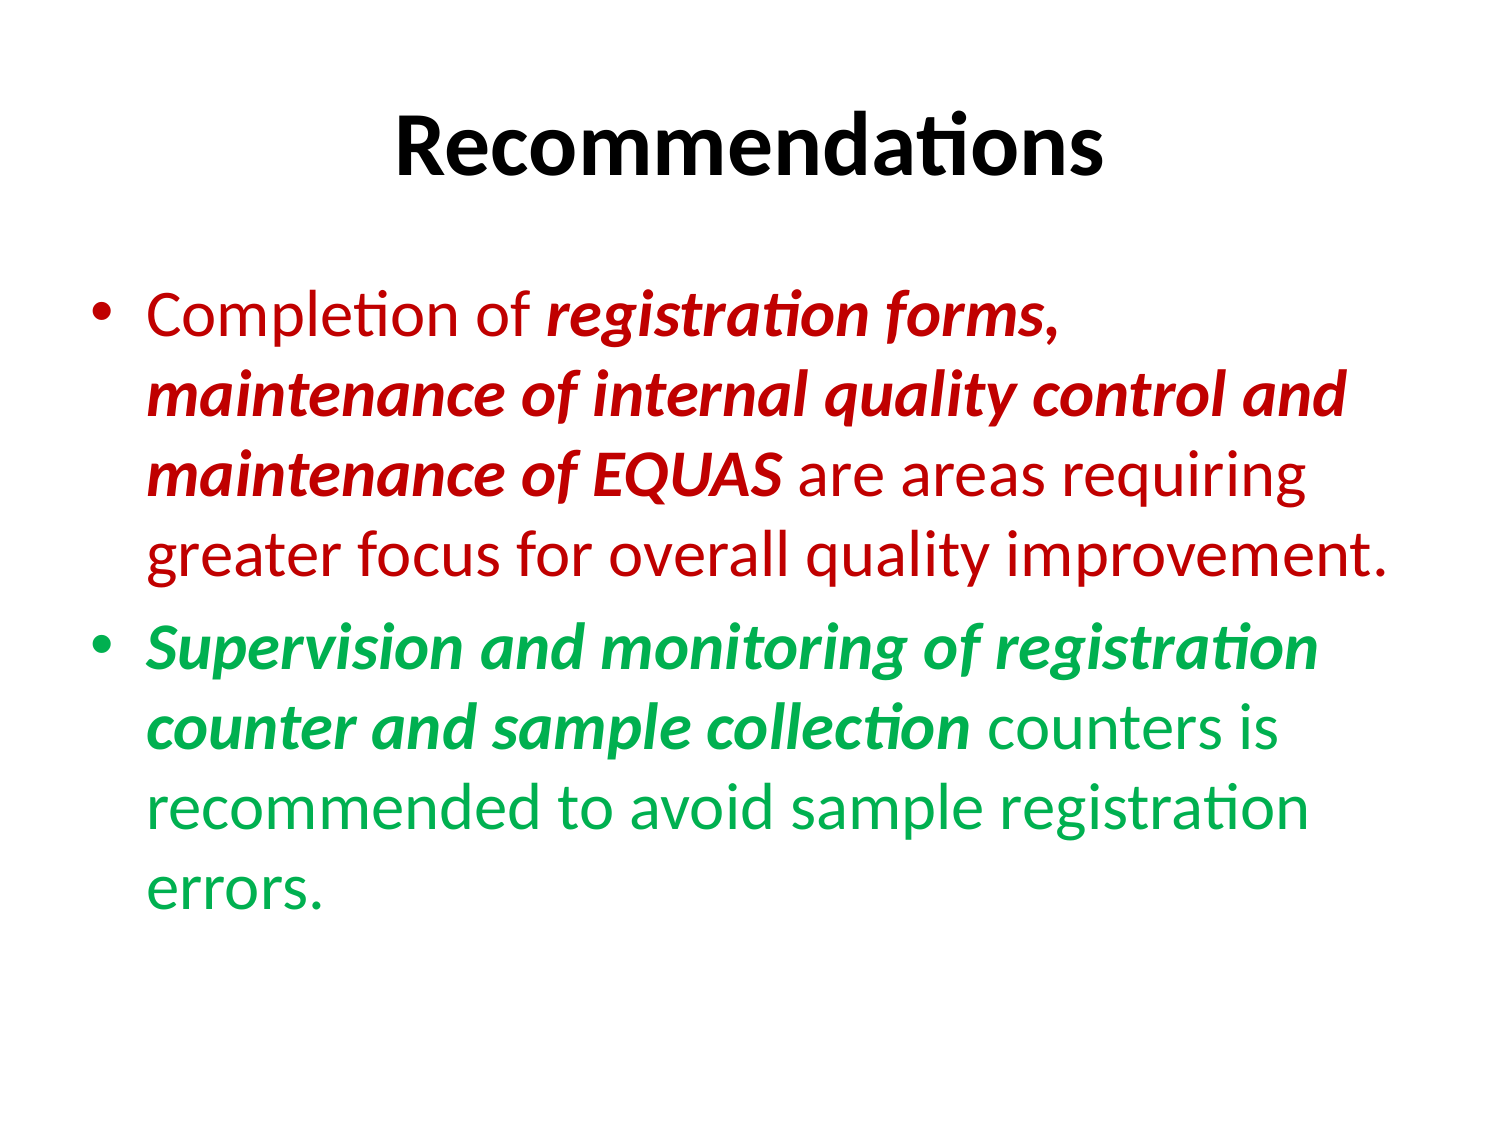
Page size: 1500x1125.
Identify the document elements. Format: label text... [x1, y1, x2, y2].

title Recommendations [75, 45, 1425, 233]
list Completion of registration forms, maintenance of internal quality control and maintenance of EQUAS are areas requiring greater focus for overall quality improvement. Supervision and monitoring of registration counter and sample collection counters is recommended to avoid sample registration errors. [75, 262, 1454, 1005]
